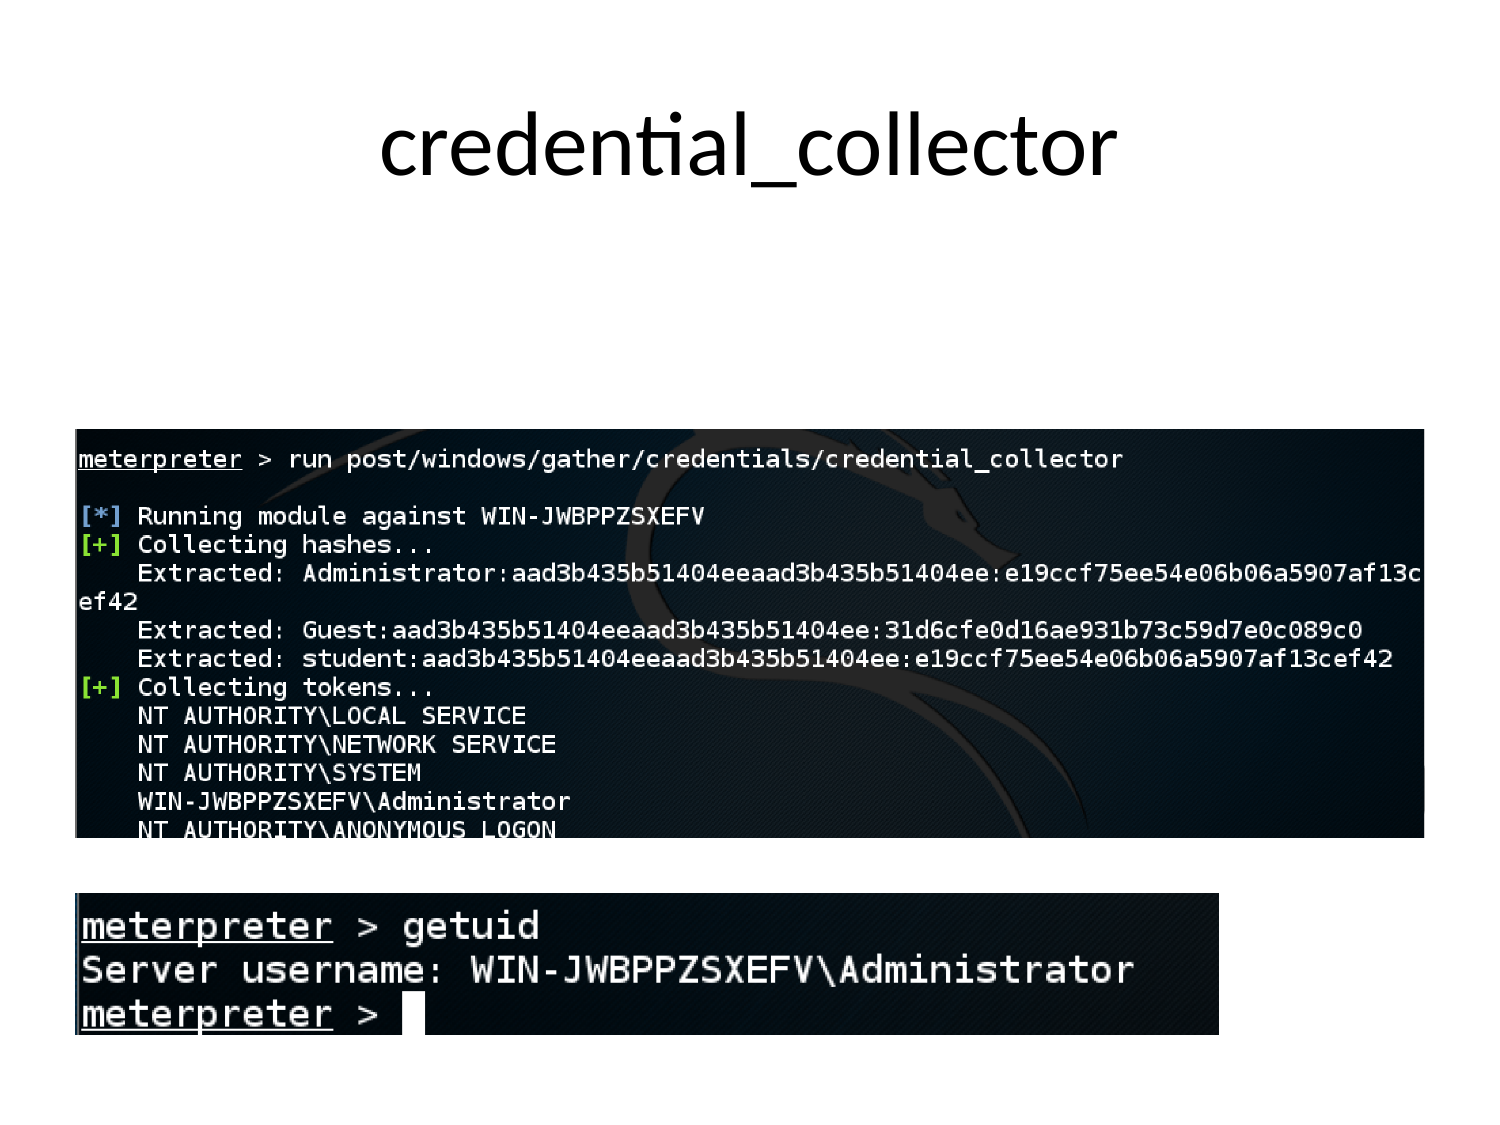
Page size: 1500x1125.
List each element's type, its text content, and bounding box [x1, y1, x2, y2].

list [74, 429, 1426, 839]
title credential_collector [75, 45, 1425, 233]
picture [74, 892, 1219, 1036]
